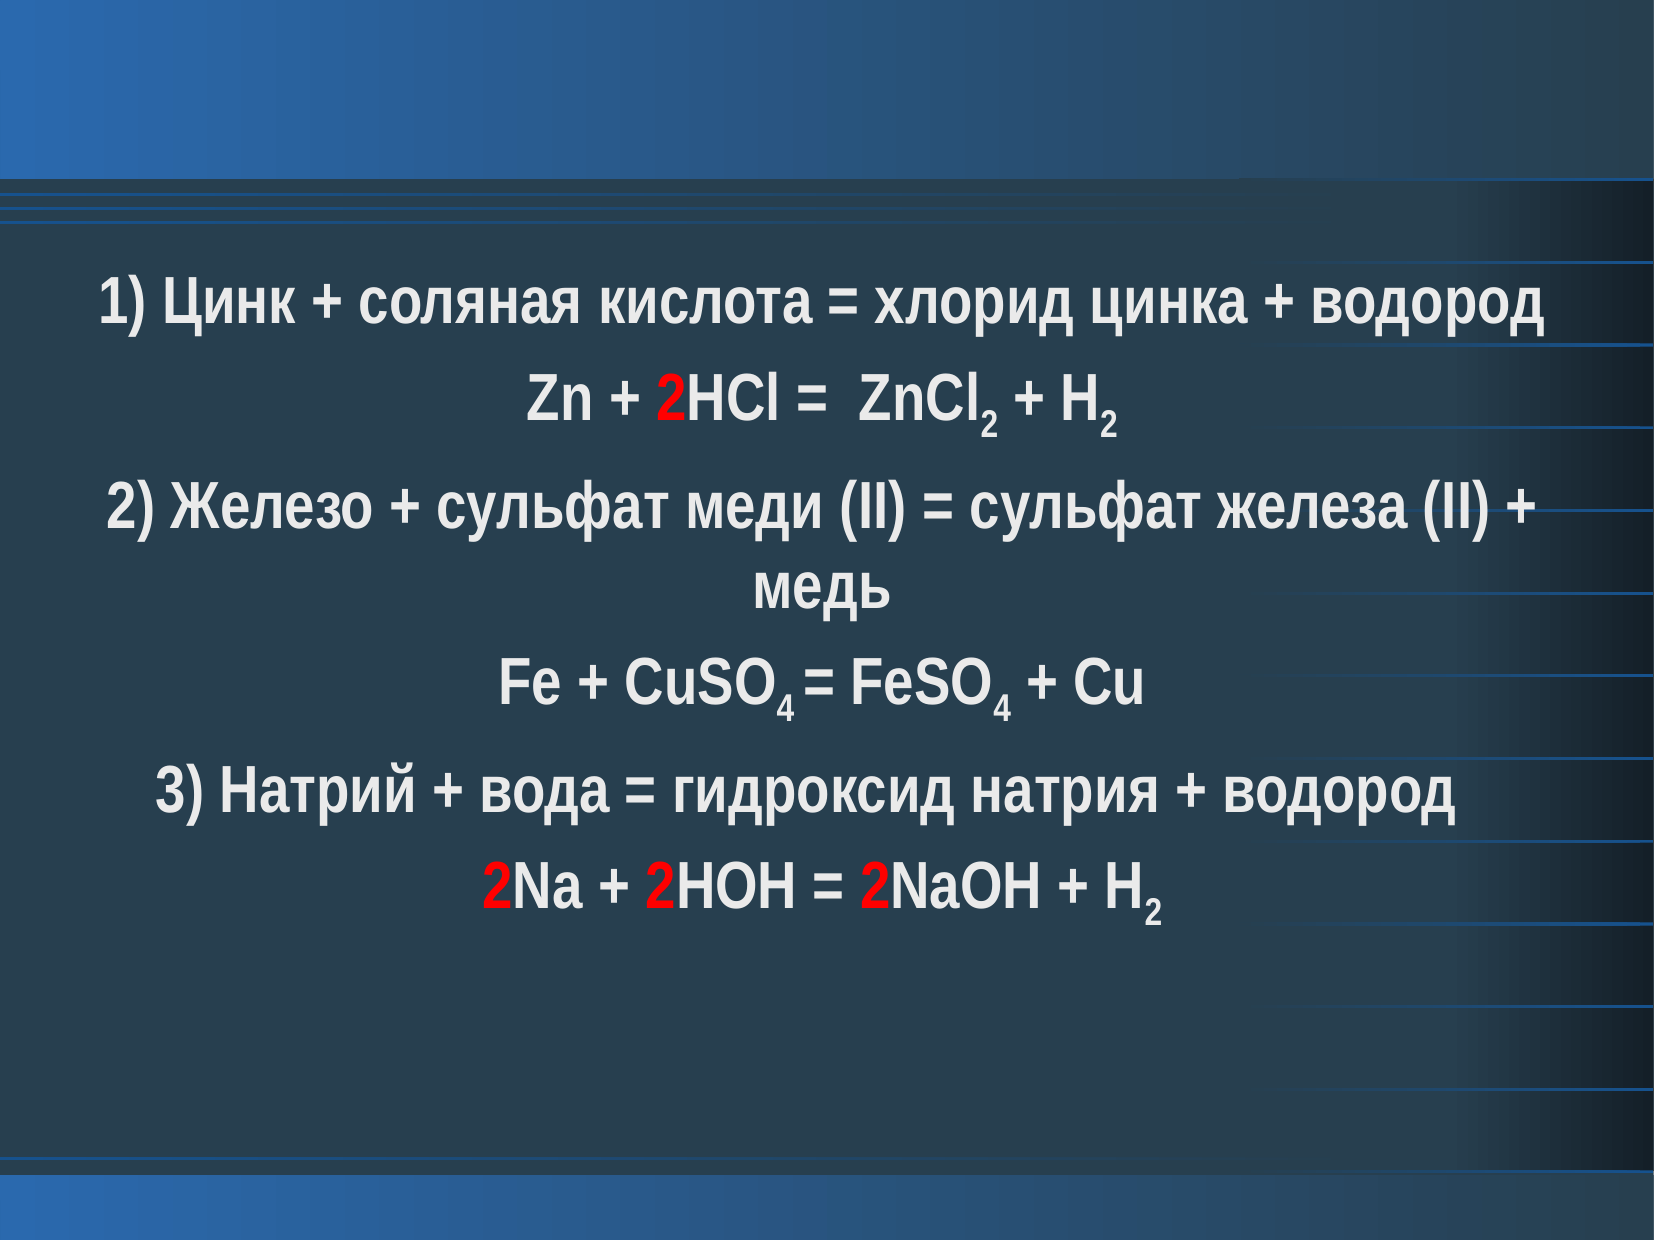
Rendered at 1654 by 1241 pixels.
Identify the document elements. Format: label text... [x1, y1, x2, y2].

text_box 1) Цинк + соляная кислота = хлорид цинка + водород Zn + 2HCl = ZnCl2 + H2 2) Железо + сульфат меди (II) = сульфат железа (II) + медь Fe + CuSO4 = FeSO4 + Cu 3) Натрий + вода = гидроксид натрия + водород 2Na + 2HOH = 2NaOH + H2 [91, 34, 1553, 1060]
